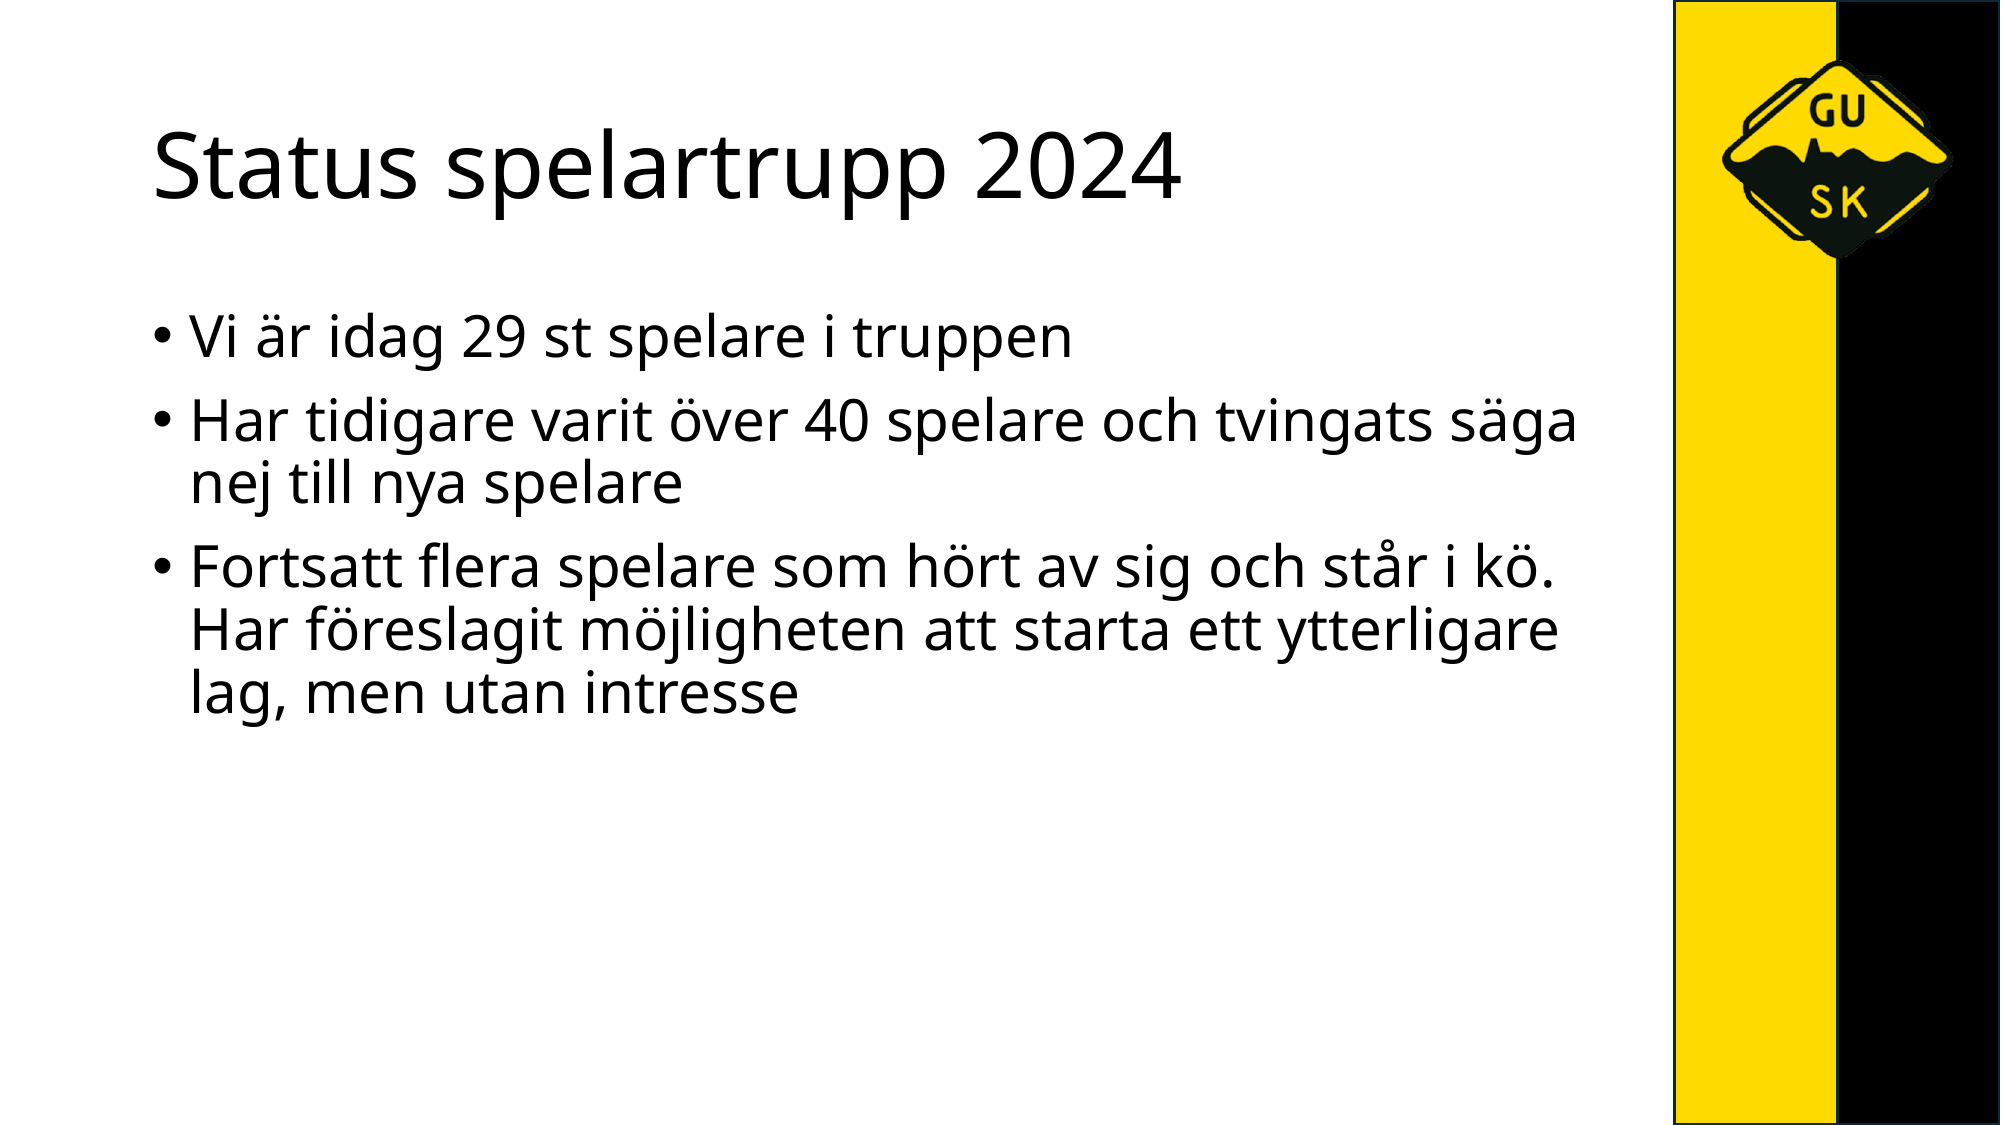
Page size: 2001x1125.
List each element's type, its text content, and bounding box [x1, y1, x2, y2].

picture [1720, 59, 1955, 260]
text_box [1673, 0, 1839, 1125]
text_box [1839, 0, 2000, 1125]
list Vi är idag 29 st spelare i truppen Har tidigare varit över 40 spelare och tvingats säga nej till nya spelare Fortsatt flera spelare som hört av sig och står i kö. Har föreslagit möjligheten att starta ett ytterligare lag, men utan intresse [137, 299, 1673, 1014]
title Status spelartrupp 2024 [137, 59, 1673, 278]
